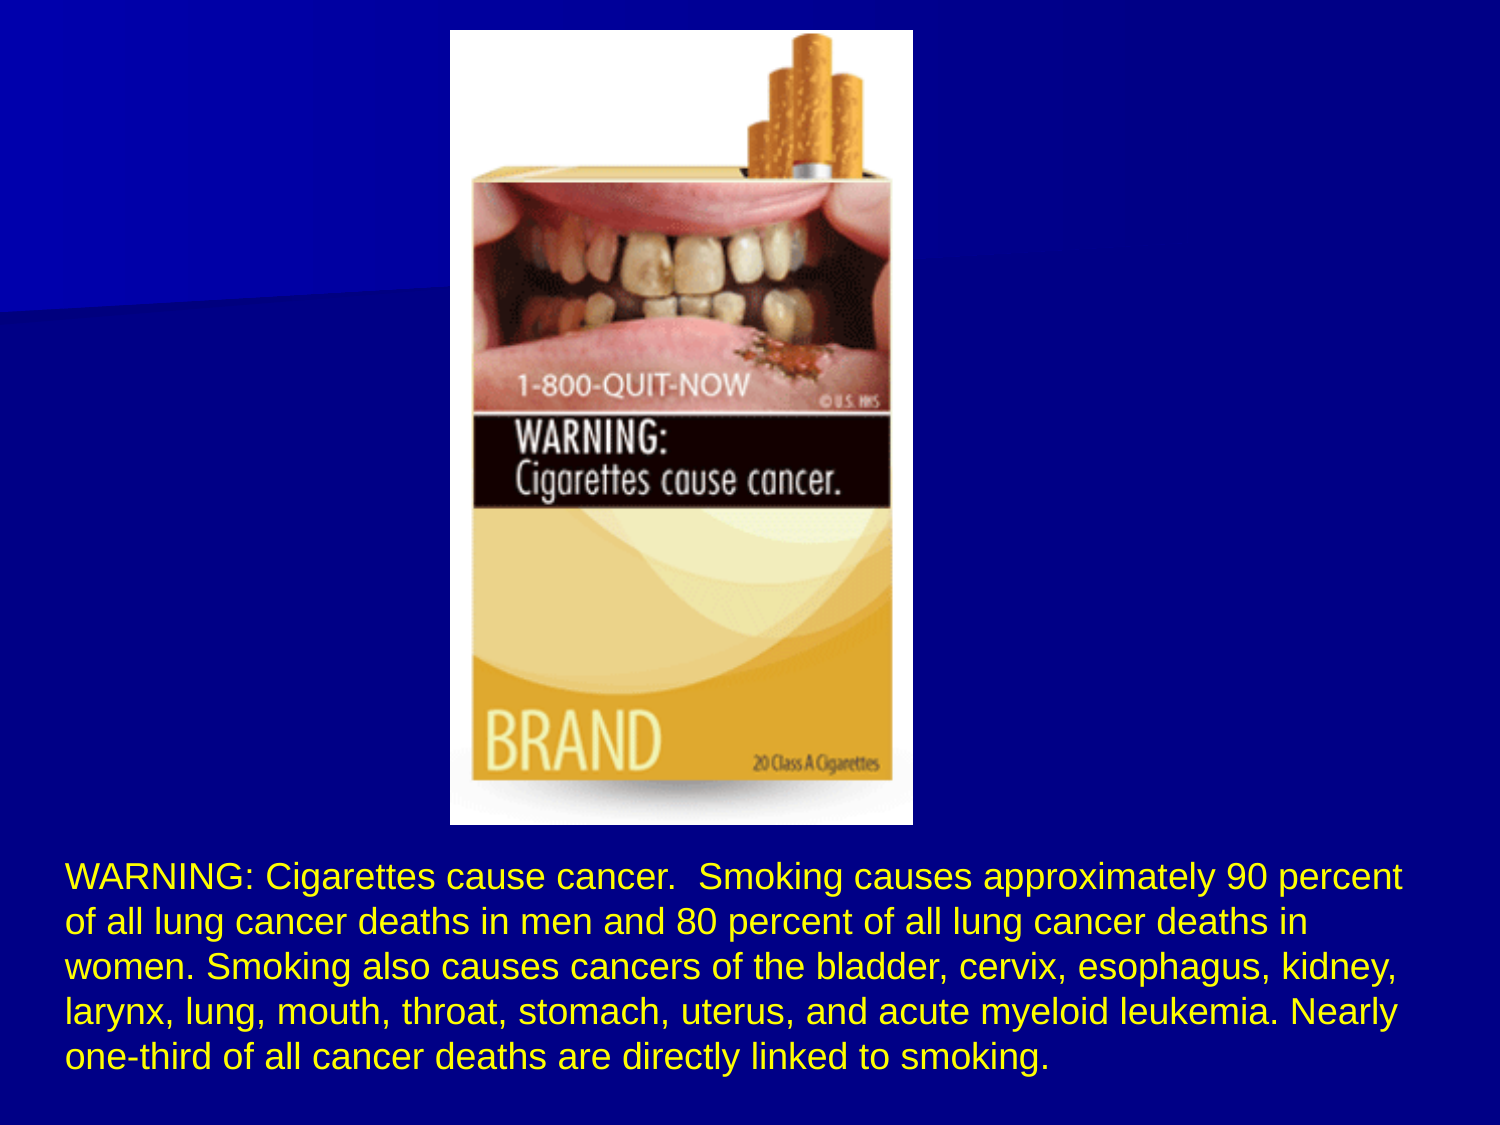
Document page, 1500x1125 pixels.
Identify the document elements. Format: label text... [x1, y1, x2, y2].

text_box WARNING: Cigarettes cause cancer. Smoking causes approximately 90 percent of all lung cancer deaths in men and 80 percent of all lung cancer deaths in women. Smoking also causes cancers of the bladder, cervix, esophagus, kidney, larynx, lung, mouth, throat, stomach, uterus, and acute myeloid leukemia. Nearly one-third of all cancer deaths are directly linked to smoking. [50, 844, 1450, 1125]
picture [449, 30, 913, 826]
